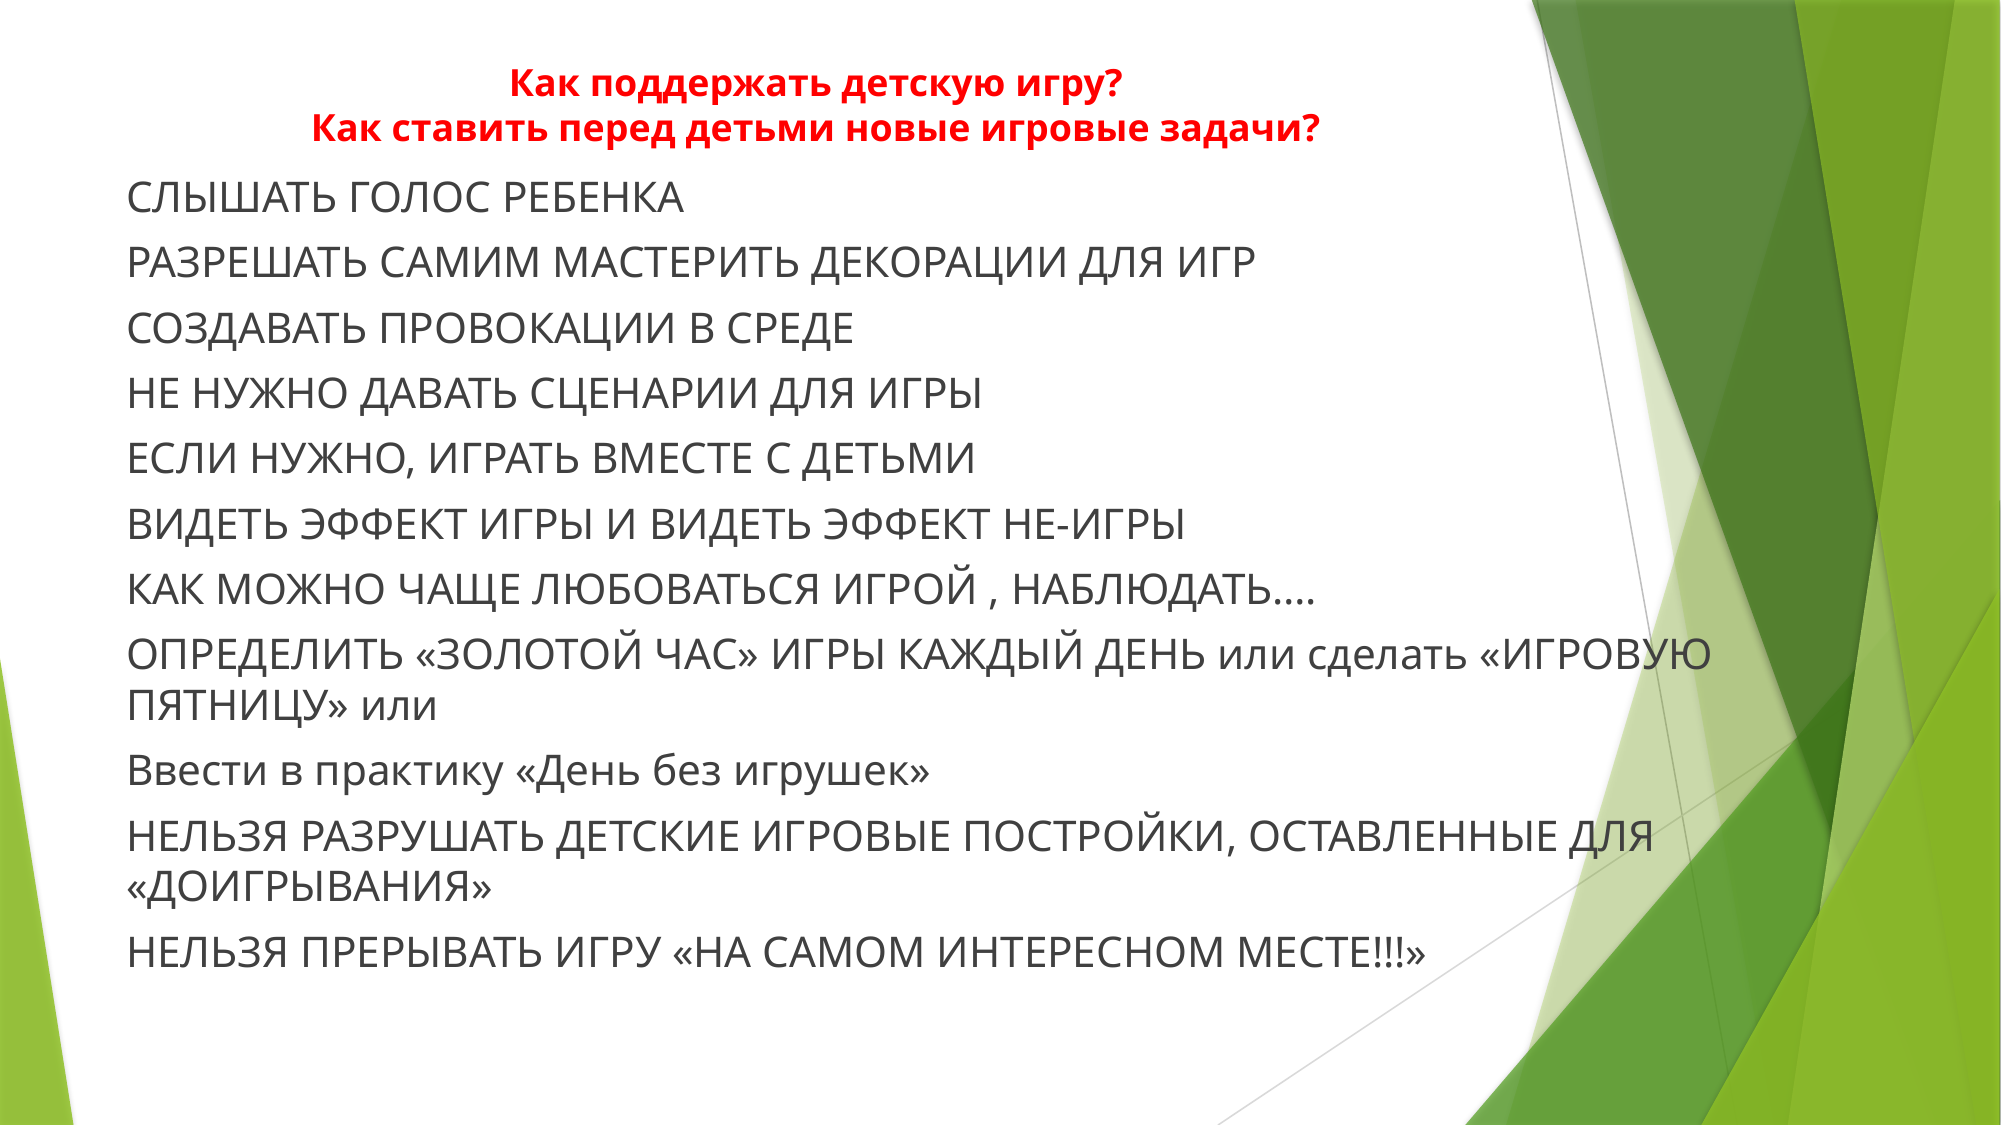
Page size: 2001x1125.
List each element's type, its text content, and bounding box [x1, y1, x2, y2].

list СЛЫШАТЬ ГОЛОС РЕБЕНКА РАЗРЕШАТЬ САМИМ МАСТЕРИТЬ ДЕКОРАЦИИ ДЛЯ ИГР СОЗДАВАТЬ ПРОВОКАЦИИ В СРЕДЕ НЕ НУЖНО ДАВАТЬ СЦЕНАРИИ ДЛЯ ИГРЫ ЕСЛИ НУЖНО, ИГРАТЬ ВМЕСТЕ С ДЕТЬМИ ВИДЕТЬ ЭФФЕКТ ИГРЫ И ВИДЕТЬ ЭФФЕКТ НЕ-ИГРЫ КАК МОЖНО ЧАЩЕ ЛЮБОВАТЬСЯ ИГРОЙ , НАБЛЮДАТЬ…. ОПРЕДЕЛИТЬ «ЗОЛОТОЙ ЧАС» ИГРЫ КАЖДЫЙ ДЕНЬ или сделать «ИГРОВУЮ ПЯТНИЦУ» или Ввести в практику «День без игрушек» НЕЛЬЗЯ РАЗРУШАТЬ ДЕТСКИЕ ИГРОВЫЕ ПОСТРОЙКИ, ОСТАВЛЕННЫЕ ДЛЯ «ДОИГРЫВАНИЯ» НЕЛЬЗЯ ПРЕРЫВАТЬ ИГРУ «НА САМОМ ИНТЕРЕСНОМ МЕСТЕ!!!» [111, 162, 1794, 1042]
title Как поддержать детскую игру? Как ставить перед детьми новые игровые задачи? [111, 51, 1522, 162]
